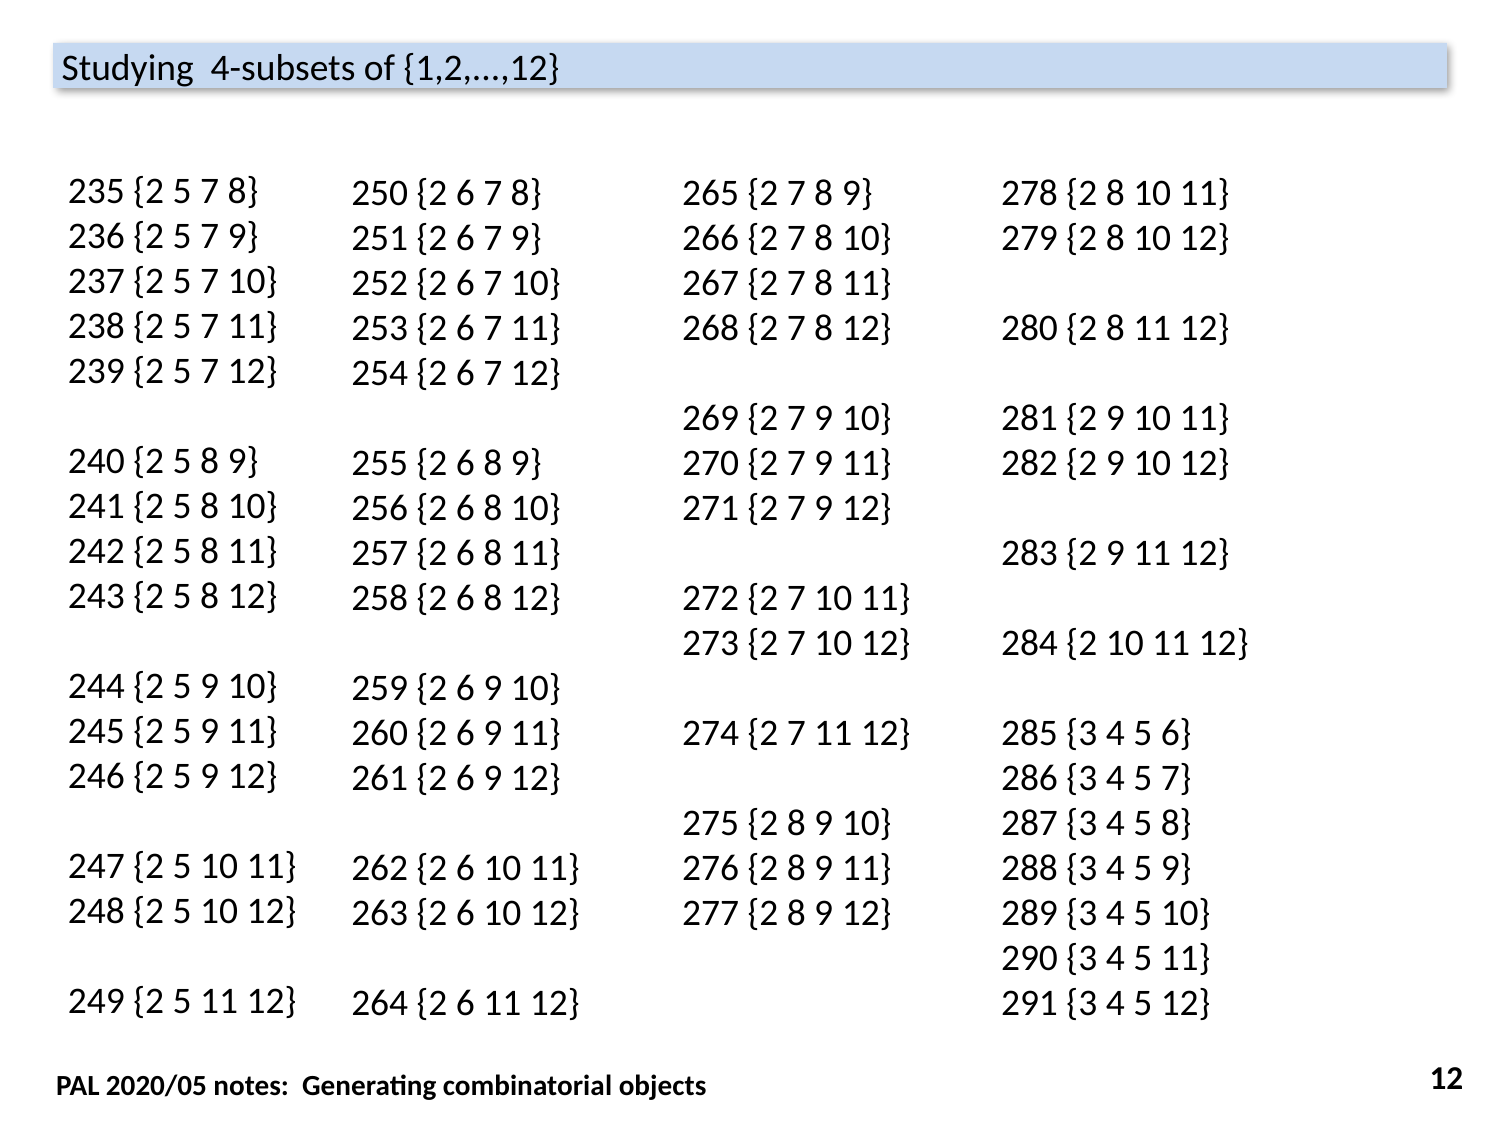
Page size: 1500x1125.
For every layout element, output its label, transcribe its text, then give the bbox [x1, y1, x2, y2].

text_box 278 {2 8 10 11} 279 {2 8 10 12} 280 {2 8 11 12} 281 {2 9 10 11} 282 {2 9 10 12} 283 {2 9 11 12} 284 {2 10 11 12} 285 {3 4 5 6} 286 {3 4 5 7} 287 {3 4 5 8} 288 {3 4 5 9} 289 {3 4 5 10} 290 {3 4 5 11} 291 {3 4 5 12} [986, 160, 1282, 1031]
slide_number 12 [1128, 1046, 1478, 1107]
text_box Studying 4-subsets of {1,2,...,12} [53, 42, 1447, 88]
text_box 235 {2 5 7 8} 236 {2 5 7 9} 237 {2 5 7 10} 238 {2 5 7 11} 239 {2 5 7 12} 240 {2 5 8 9} 241 {2 5 8 10} 242 {2 5 8 11} 243 {2 5 8 12} 244 {2 5 9 10} 245 {2 5 9 11} 246 {2 5 9 12} 247 {2 5 10 11} 248 {2 5 10 12} 249 {2 5 11 12} [53, 158, 349, 1058]
text_box PAL 2020/05 notes: Generating combinatorial objects [41, 1058, 951, 1109]
text_box [809, 158, 1105, 219]
text_box 250 {2 6 7 8} 251 {2 6 7 9} 252 {2 6 7 10} 253 {2 6 7 11} 254 {2 6 7 12} 255 {2 6 8 9} 256 {2 6 8 10} 257 {2 6 8 11} 258 {2 6 8 12} 259 {2 6 9 10} 260 {2 6 9 11} 261 {2 6 9 12} 262 {2 6 10 11} 263 {2 6 10 12} 264 {2 6 11 12} [336, 160, 632, 1031]
text_box 265 {2 7 8 9} 266 {2 7 8 10} 267 {2 7 8 11} 268 {2 7 8 12} 269 {2 7 9 10} 270 {2 7 9 11} 271 {2 7 9 12} 272 {2 7 10 11} 273 {2 7 10 12} 274 {2 7 11 12} 275 {2 8 9 10} 276 {2 8 9 11} 277 {2 8 9 12} [667, 160, 963, 941]
